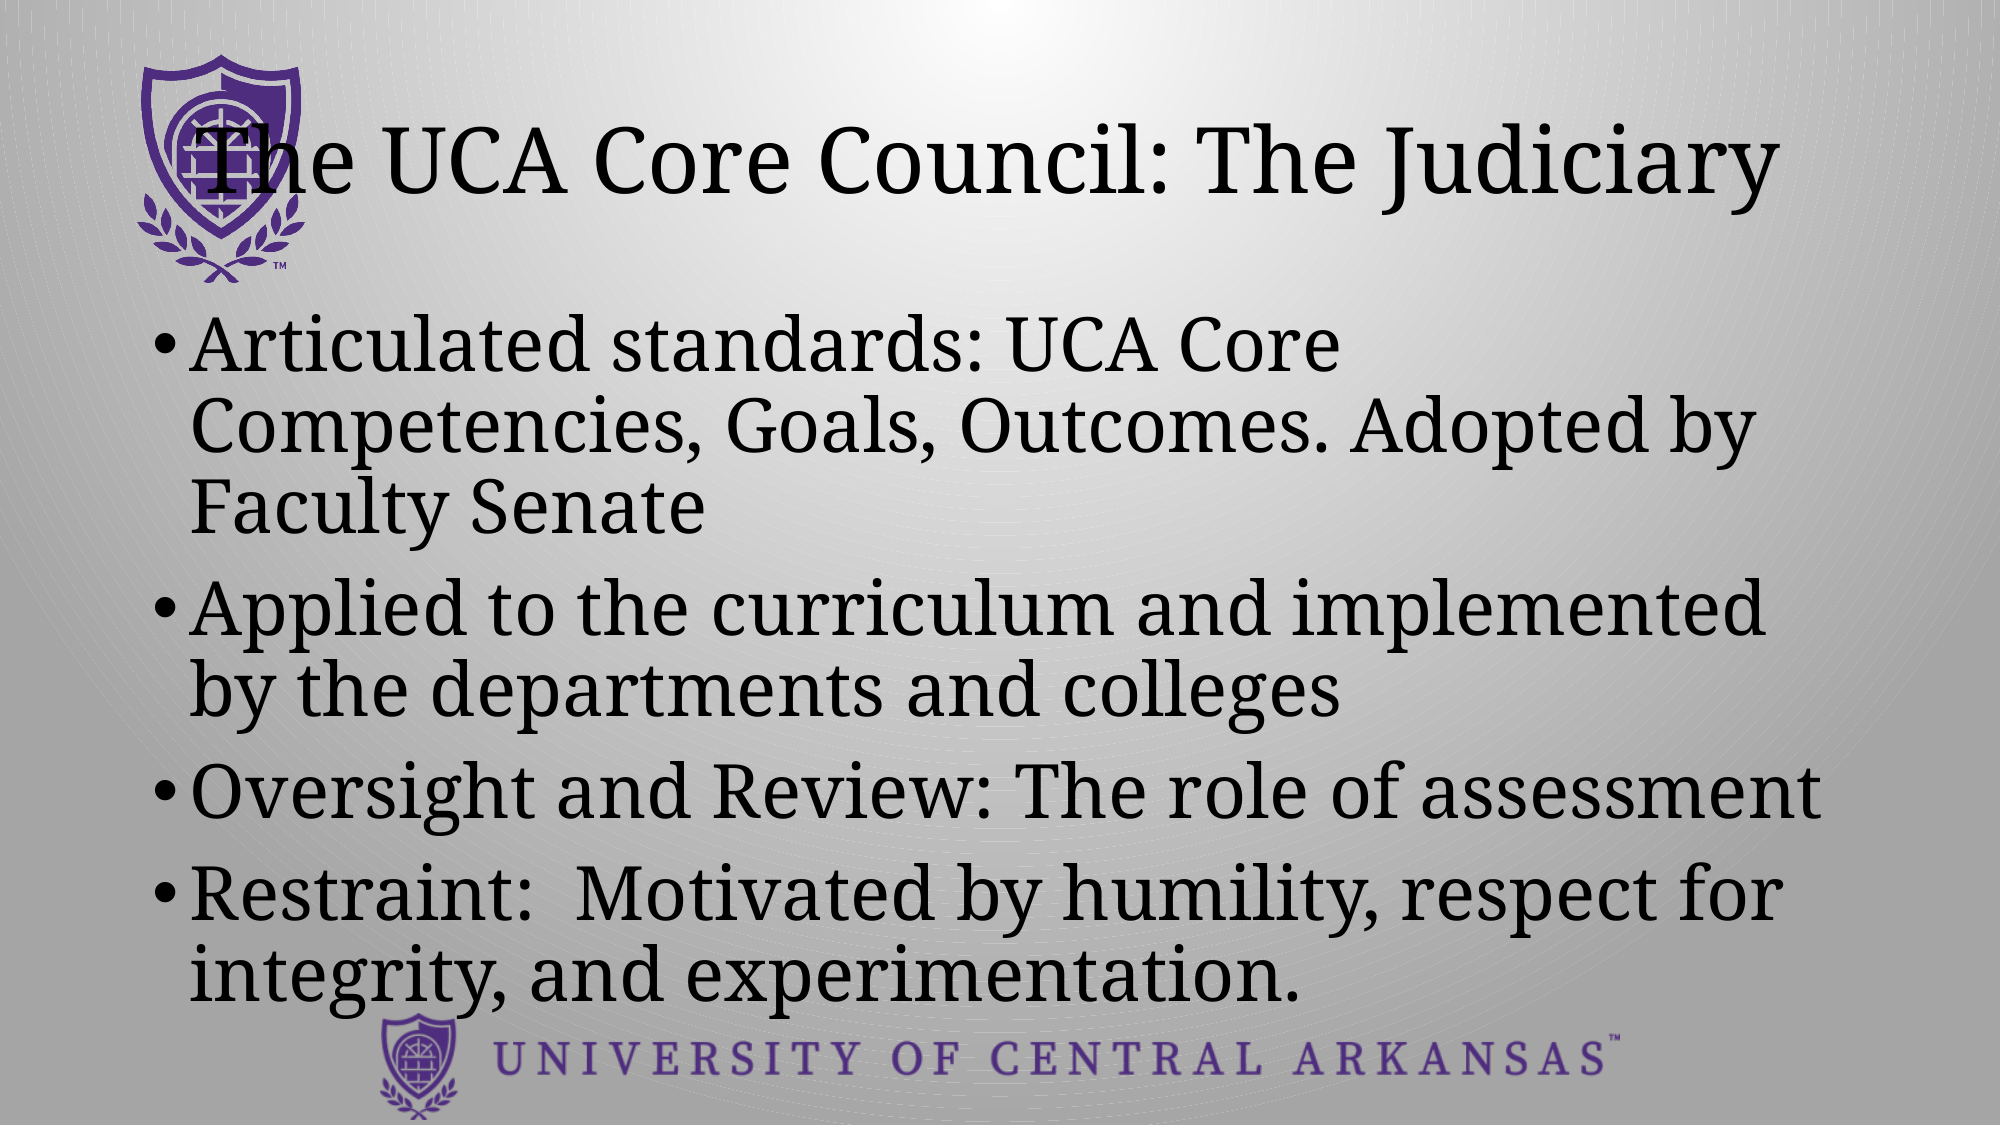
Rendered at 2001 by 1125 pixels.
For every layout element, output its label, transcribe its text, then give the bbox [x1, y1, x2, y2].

picture [137, 278, 305, 283]
title The UCA Core Council: The Judiciary [137, 50, 1863, 278]
picture [380, 1014, 1620, 1120]
list Articulated standards: UCA Core Competencies, Goals, Outcomes. Adopted by Faculty Senate Applied to the curriculum and implemented by the departments and colleges Oversight and Review: The role of assessment Restraint: Motivated by humility, respect for integrity, and experimentation. [137, 299, 1863, 1014]
